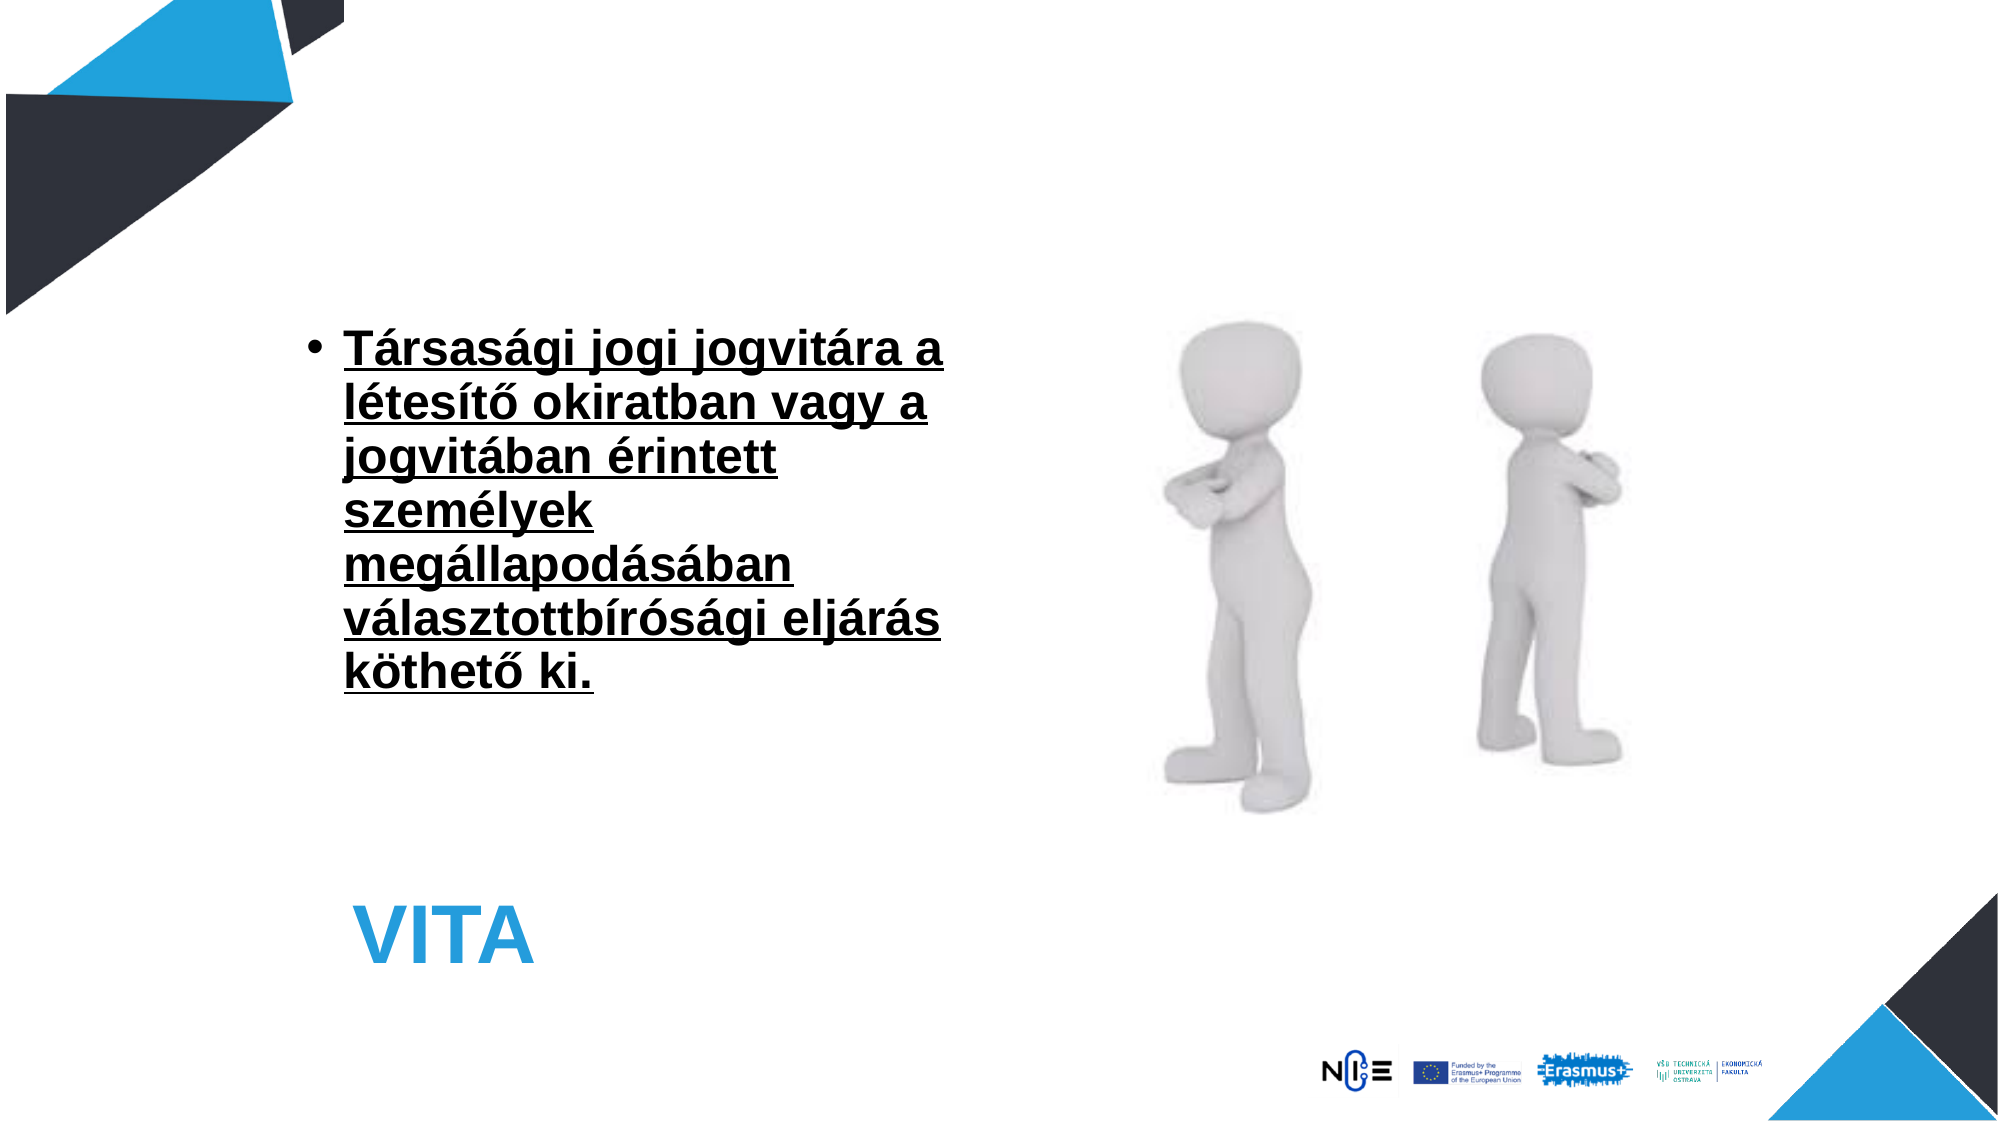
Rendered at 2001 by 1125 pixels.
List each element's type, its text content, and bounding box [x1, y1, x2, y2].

picture [1129, 293, 1661, 849]
picture [1308, 888, 2000, 1125]
list Társasági jogi jogvitára a létesítő okiratban vagy a jogvitában érintett személyek megállapodásában választottbírósági eljárás köthető ki. [291, 314, 1024, 937]
picture [6, 0, 344, 318]
title VITA [337, 937, 775, 1046]
